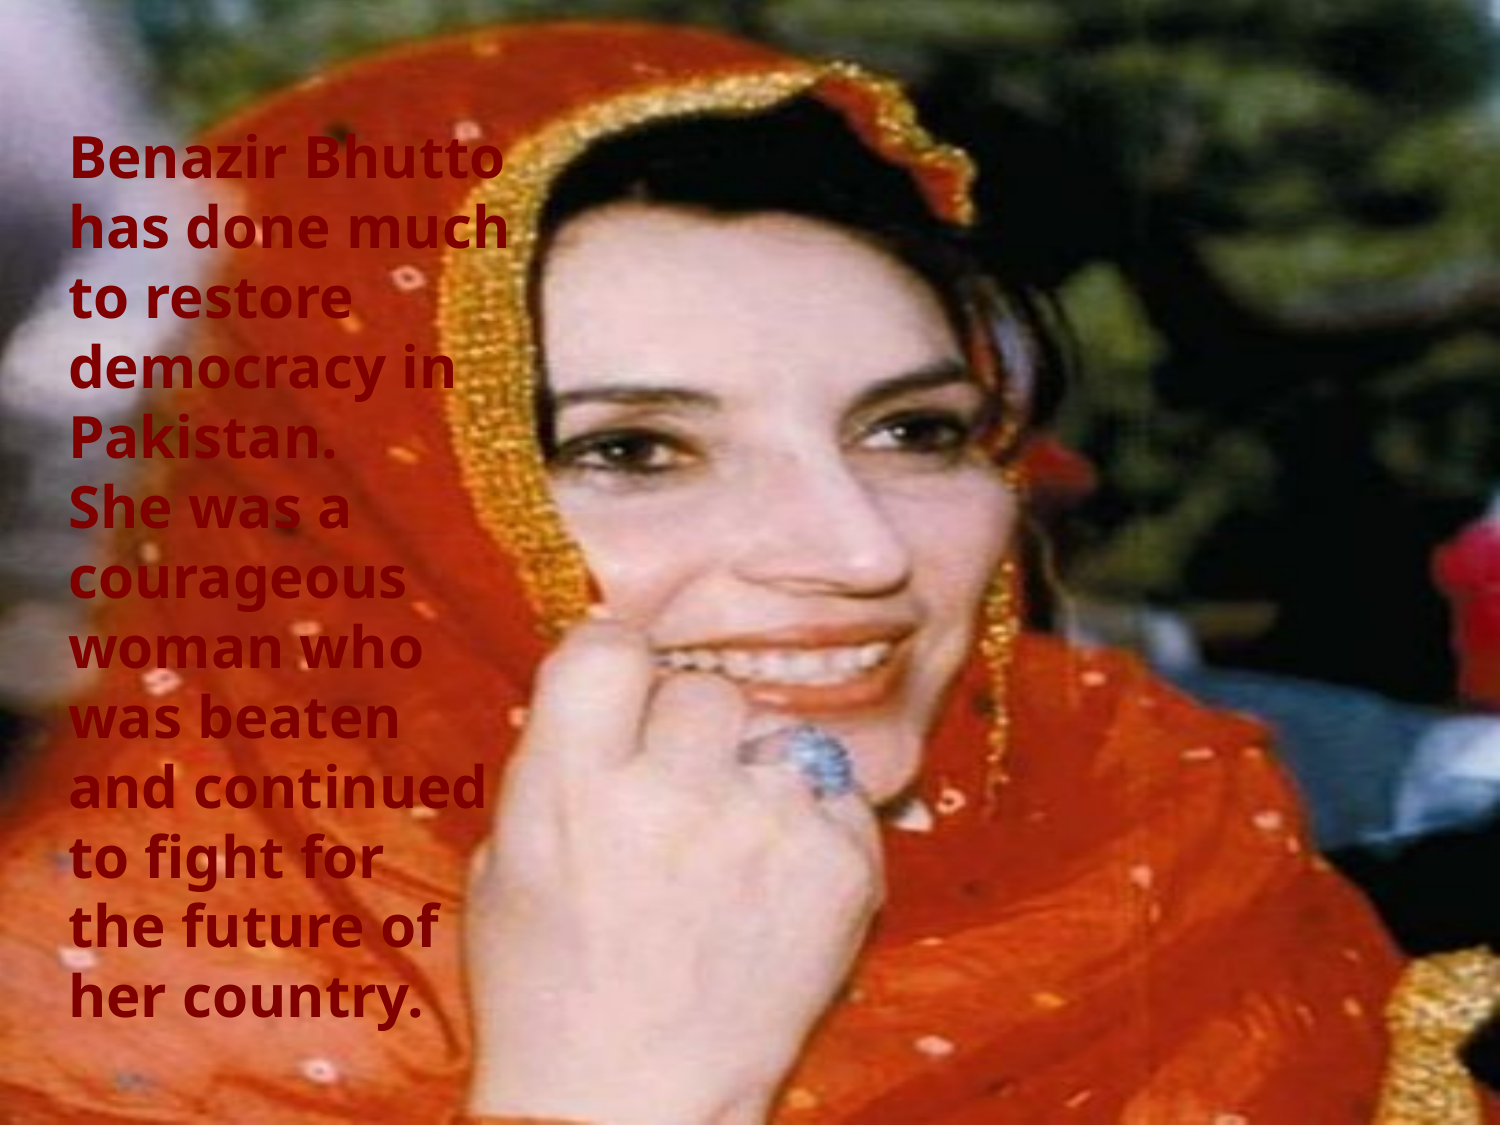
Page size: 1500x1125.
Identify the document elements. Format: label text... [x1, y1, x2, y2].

title Benazir Bhutto has done much to restore democracy in Pakistan. She was a courageous woman who was beaten and continued to fight for the future of her country. [52, 101, 556, 1118]
picture [0, 0, 1500, 1125]
